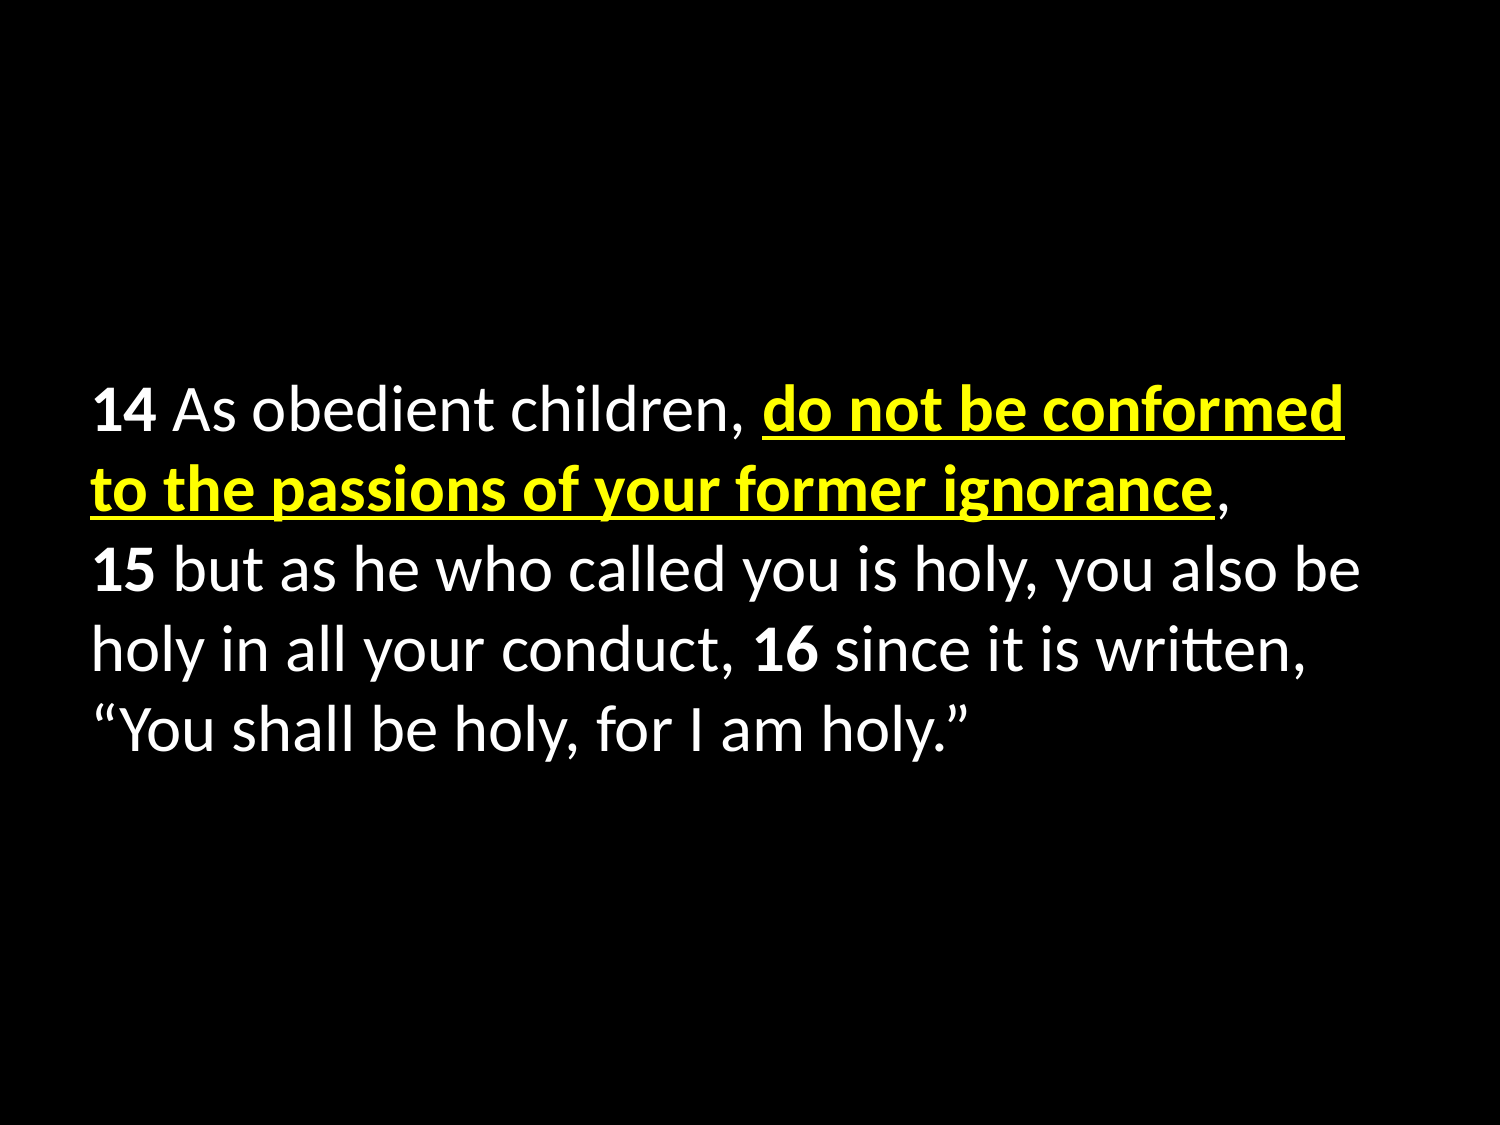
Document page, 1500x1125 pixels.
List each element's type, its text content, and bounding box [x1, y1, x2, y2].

list 14 As obedient children, do not be conformed to the passions of your former ignorance, 15 but as he who called you is holy, you also be holy in all your conduct, 16 since it is written, “You shall be holy, for I am holy.” [75, 95, 1425, 1034]
